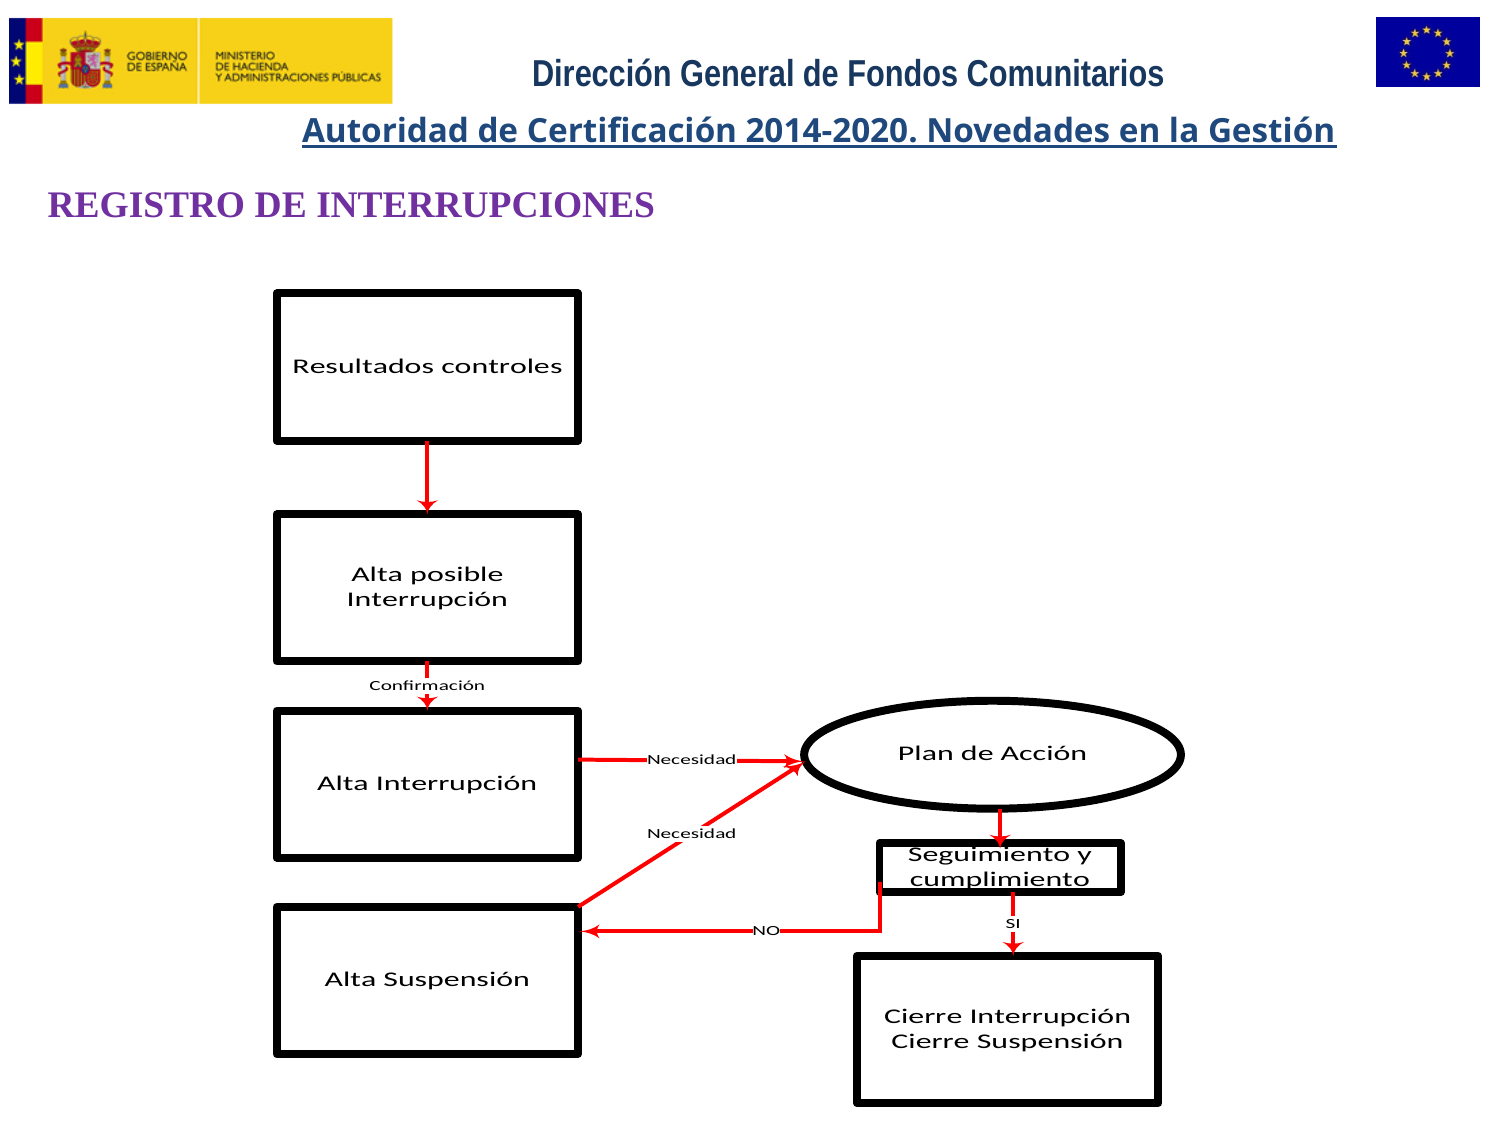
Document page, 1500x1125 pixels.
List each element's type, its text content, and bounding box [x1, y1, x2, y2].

text_box Autoridad de Certificación 2014-2020. Novedades en la Gestión [287, 127, 1376, 157]
text_box REGISTRO DE INTERRUPCIONES [33, 172, 671, 233]
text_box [265, 285, 1193, 1111]
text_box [8, 3, 1480, 122]
